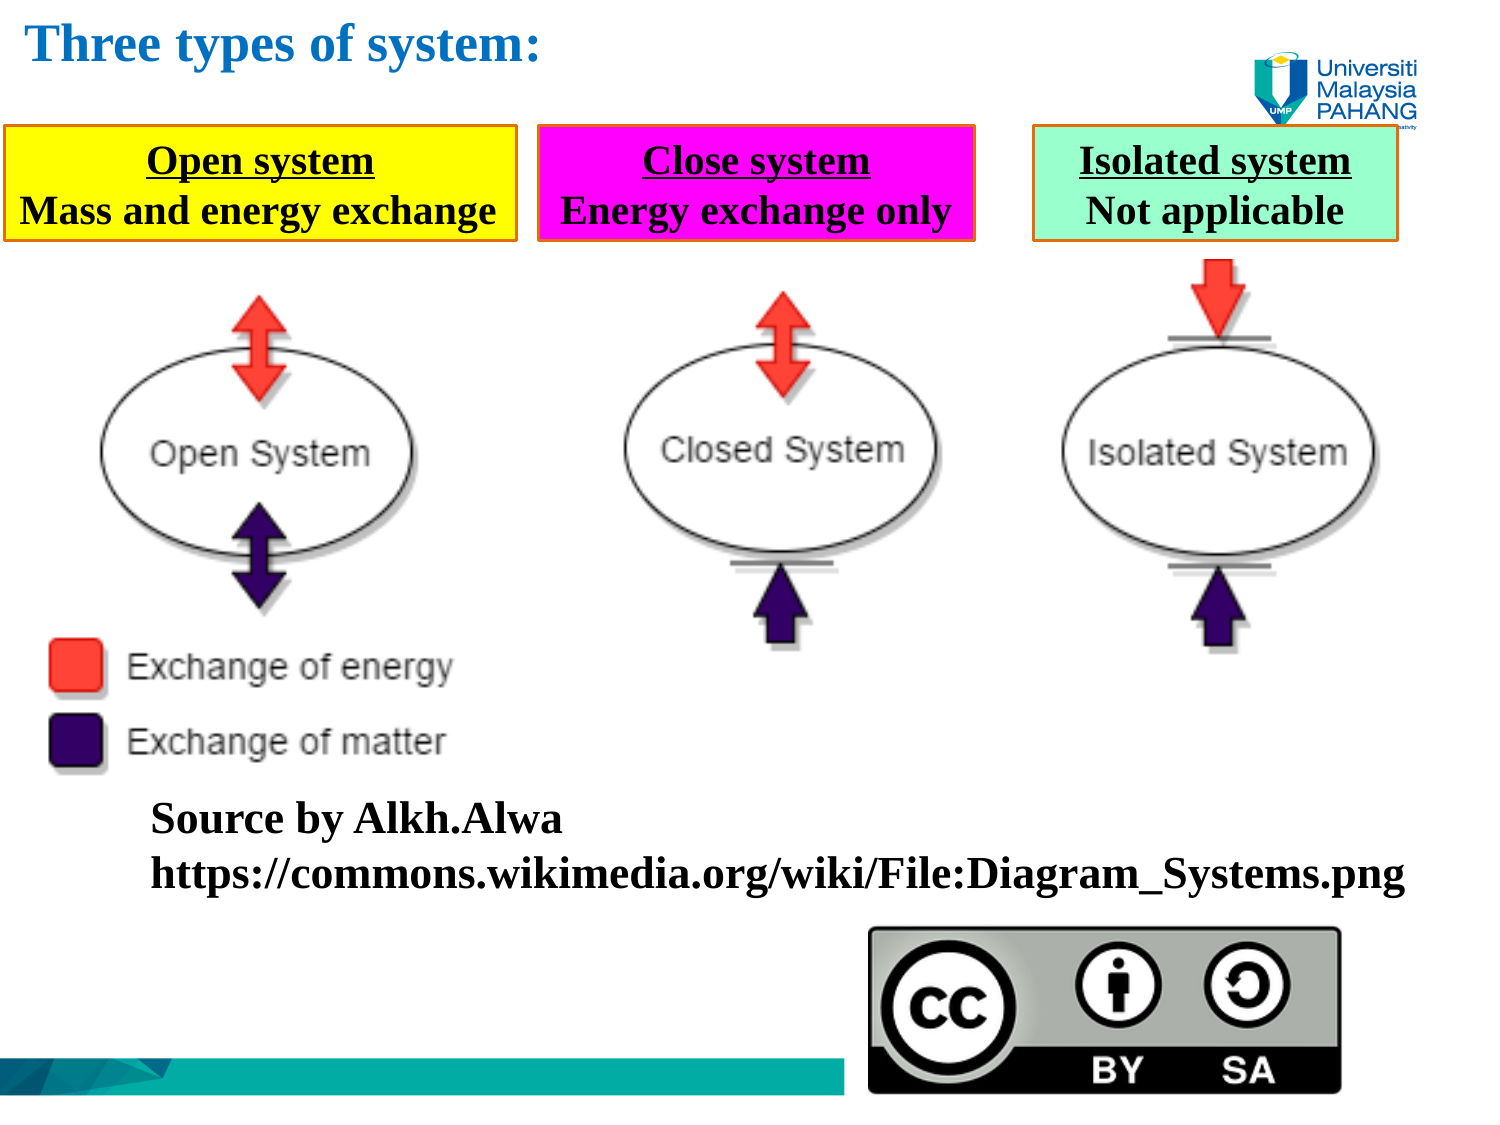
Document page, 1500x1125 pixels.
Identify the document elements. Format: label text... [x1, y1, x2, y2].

text_box Close system Energy exchange only [538, 125, 975, 241]
picture [0, 0, 1500, 1125]
text_box Open system Mass and energy exchange [4, 125, 517, 241]
text_box [844, 1024, 1500, 1125]
text_box Source by Alkh.Alwa https://commons.wikimedia.org/wiki/File:Diagram_Systems.png [135, 780, 1427, 906]
text_box Three types of system: [9, 0, 602, 80]
text_box Isolated system Not applicable [1033, 125, 1398, 241]
